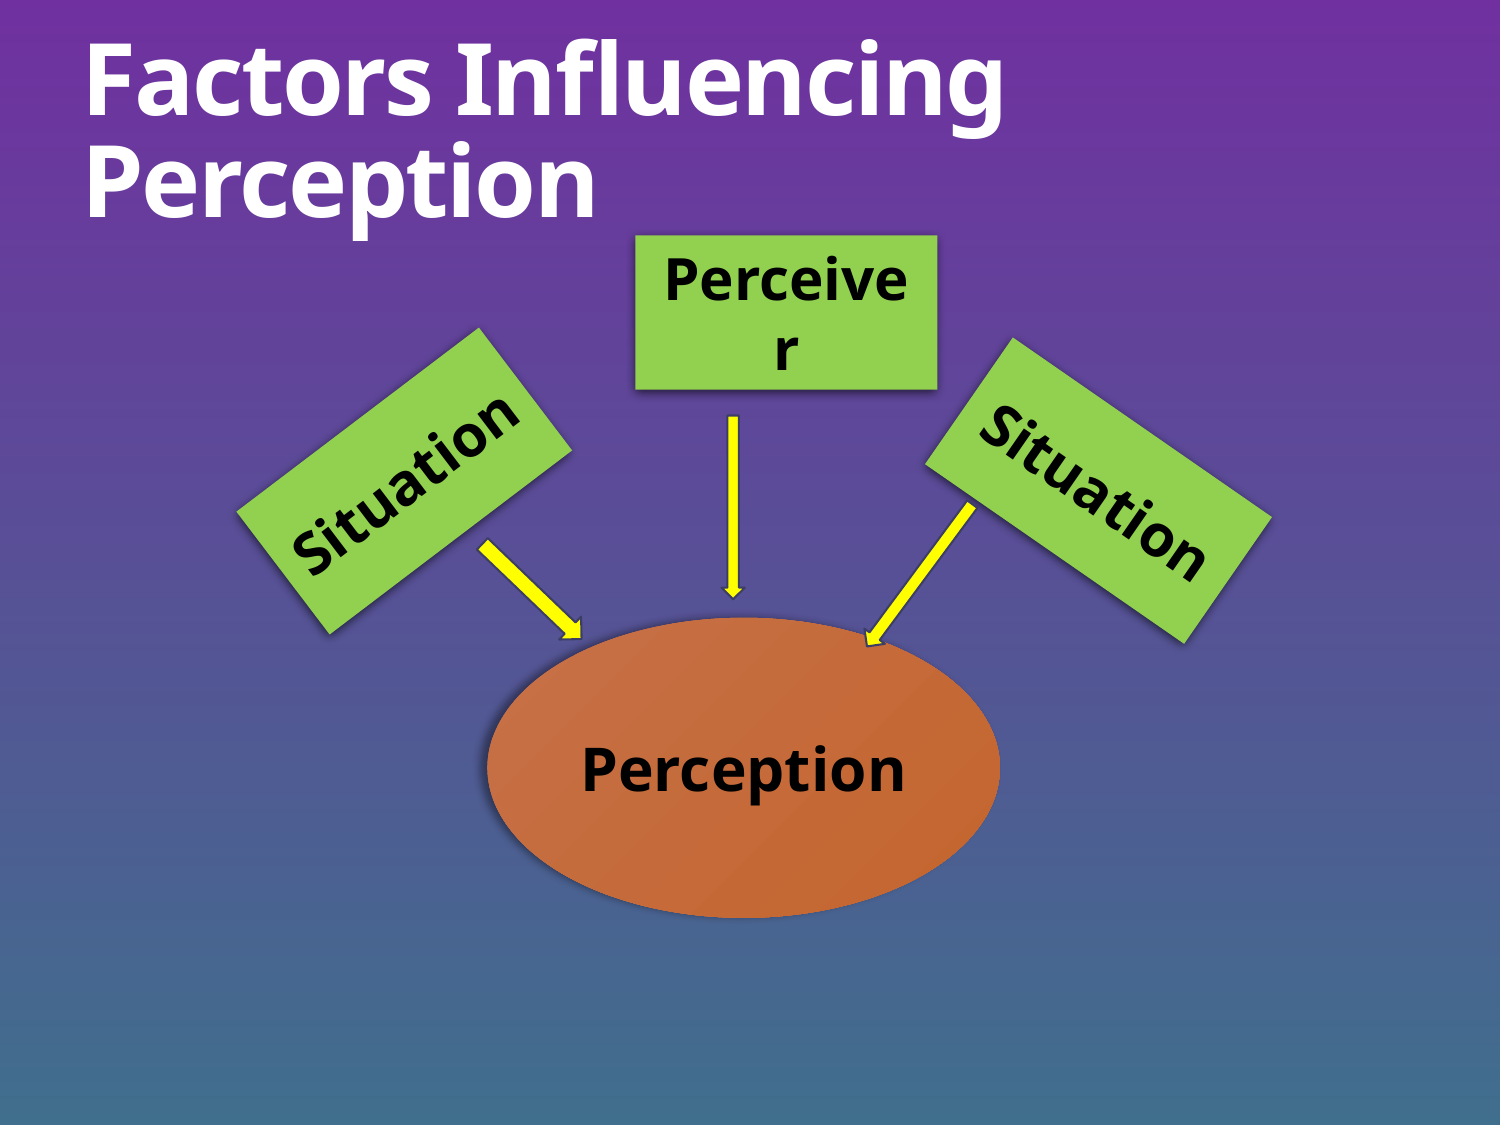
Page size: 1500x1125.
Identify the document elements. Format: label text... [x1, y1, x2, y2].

title Factors Influencing Perception [66, 0, 1392, 272]
text_box [476, 537, 583, 641]
text_box [720, 414, 746, 601]
text_box Perception [487, 617, 1000, 918]
text_box Situation [924, 337, 1272, 644]
text_box Situation [236, 327, 573, 635]
text_box Perceiver [635, 235, 938, 390]
text_box [863, 499, 979, 648]
